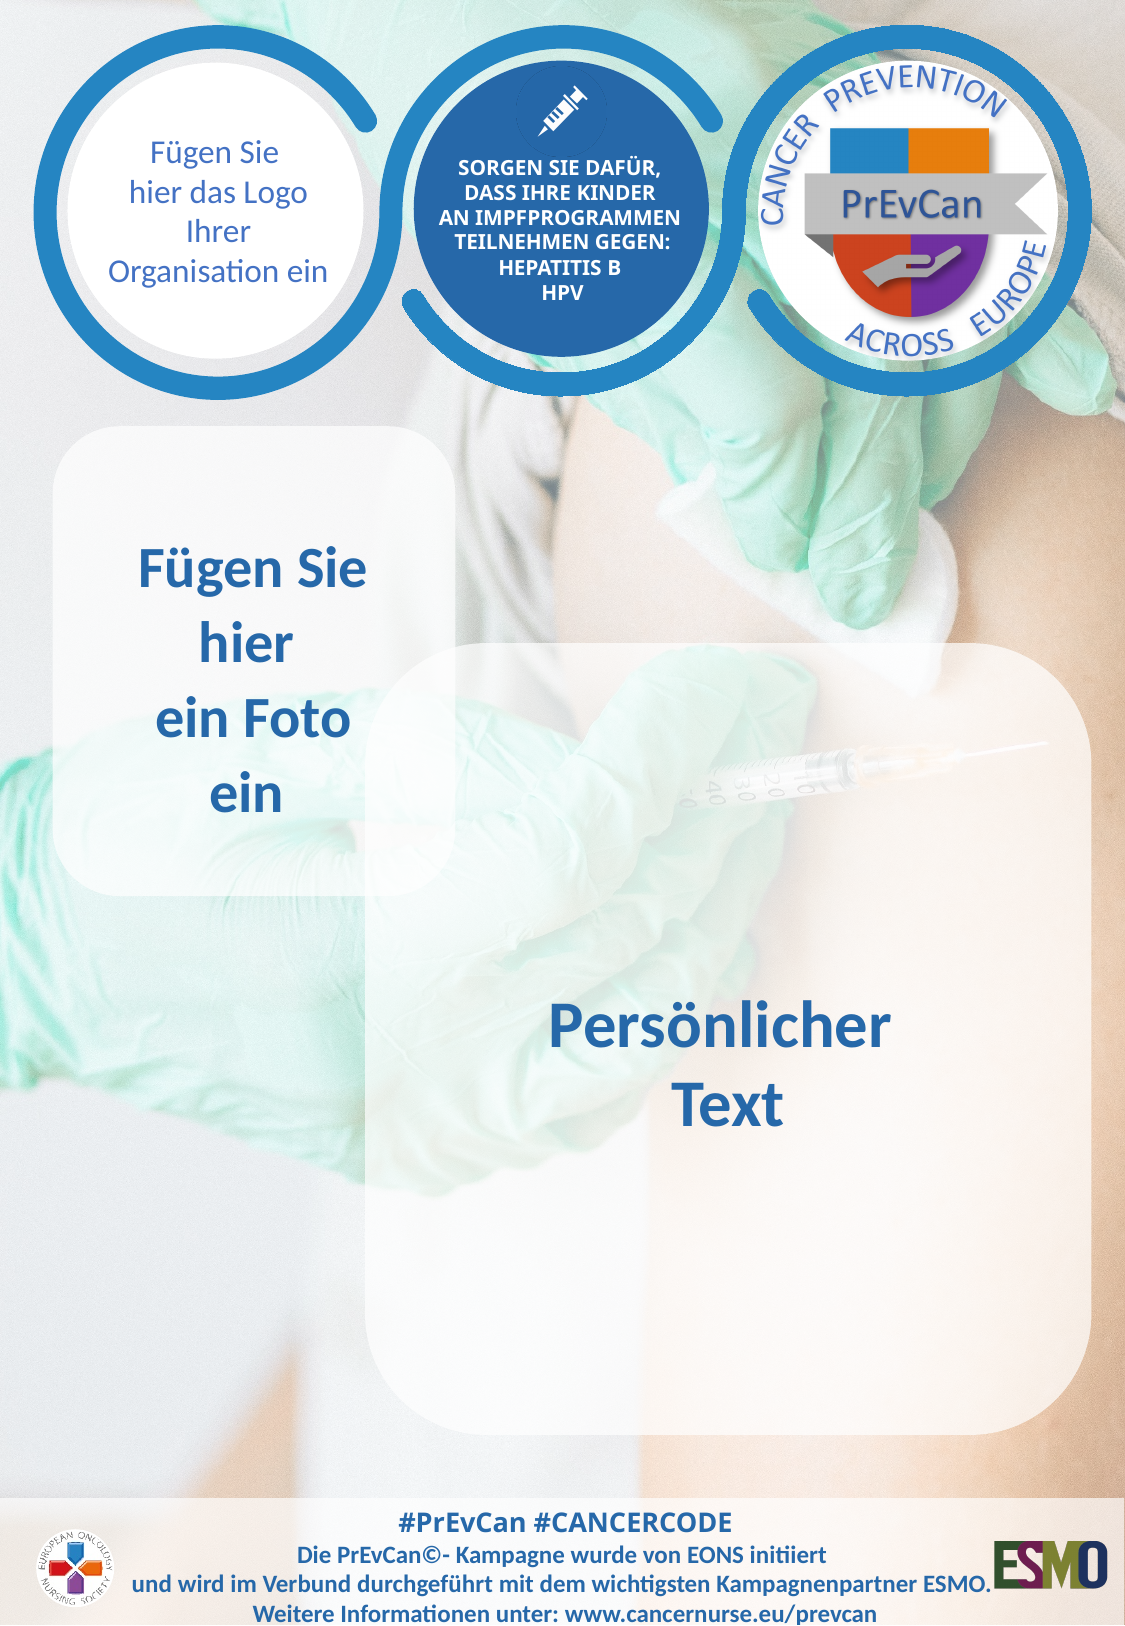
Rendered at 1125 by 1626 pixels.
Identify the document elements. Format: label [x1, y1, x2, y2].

text_box [0, 0, 1125, 1625]
